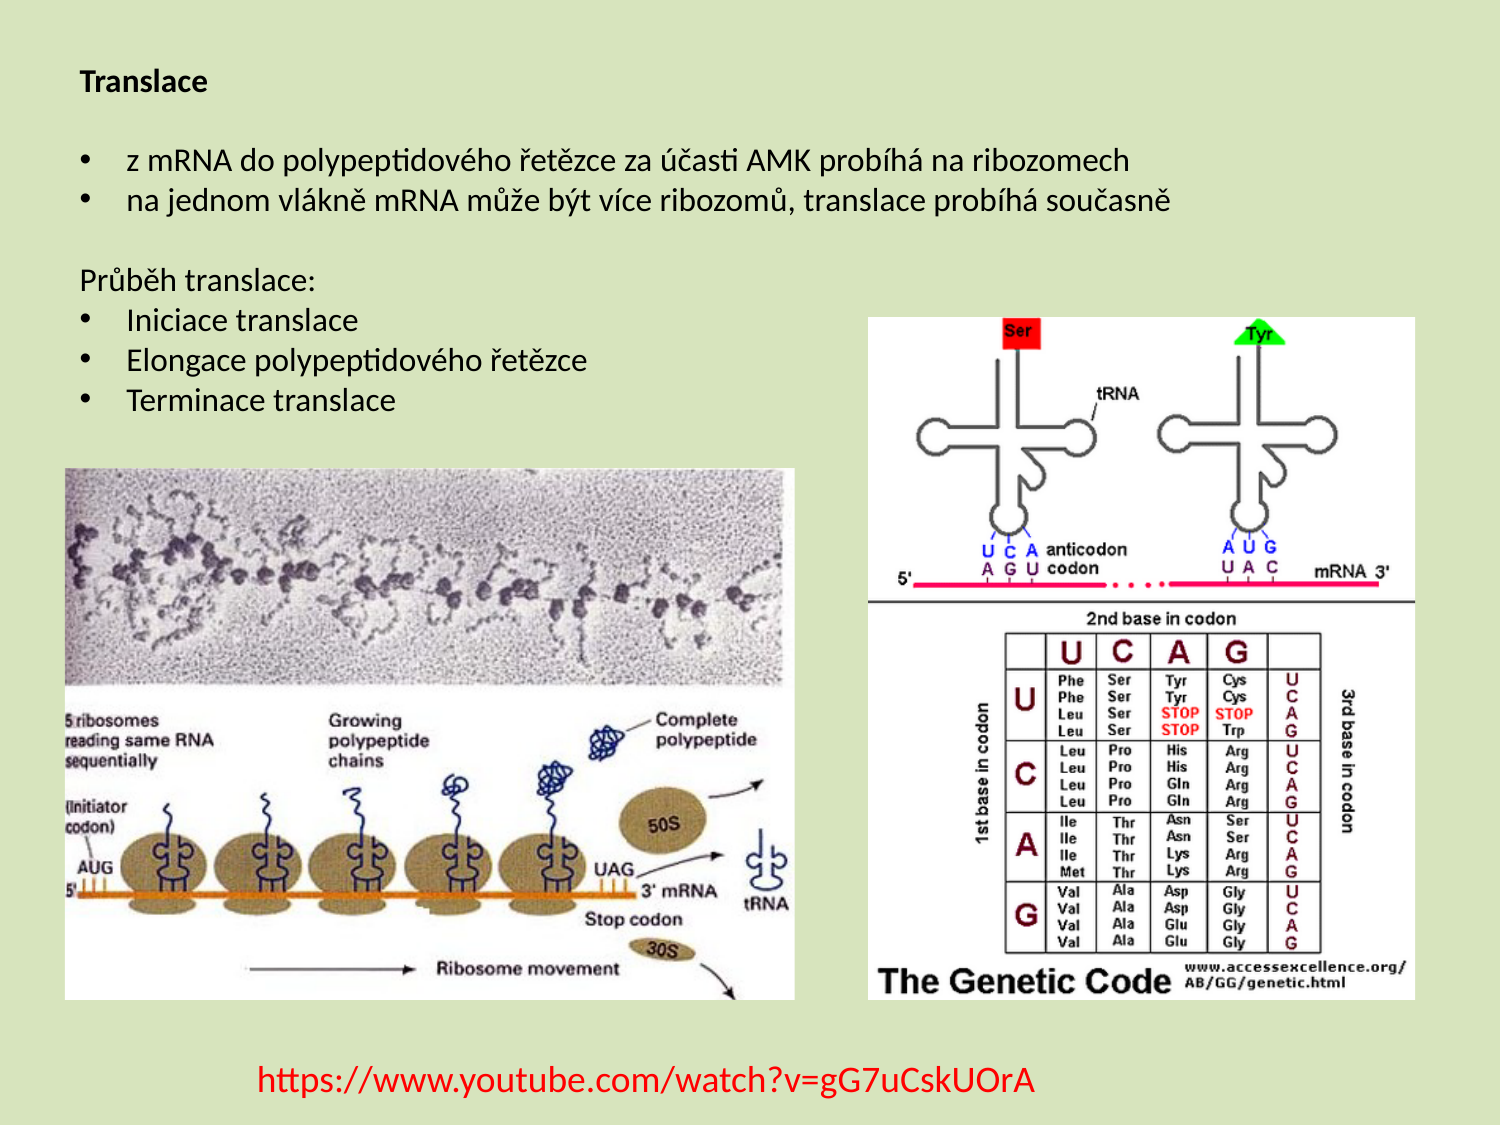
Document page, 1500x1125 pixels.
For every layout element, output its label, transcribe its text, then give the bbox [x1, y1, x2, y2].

picture [64, 467, 795, 1000]
text_box https://www.youtube.com/watch?v=gG7uCskUOrA [242, 1047, 1235, 1108]
text_box Translace z mRNA do polypeptidového řetězce za účasti AMK probíhá na ribozomech na jednom vlákně mRNA může být více ribozomů, translace probíhá současně Průběh translace: Iniciace translace Elongace polypeptidového řetězce Terminace translace [64, 51, 1270, 426]
picture [867, 317, 1416, 1000]
